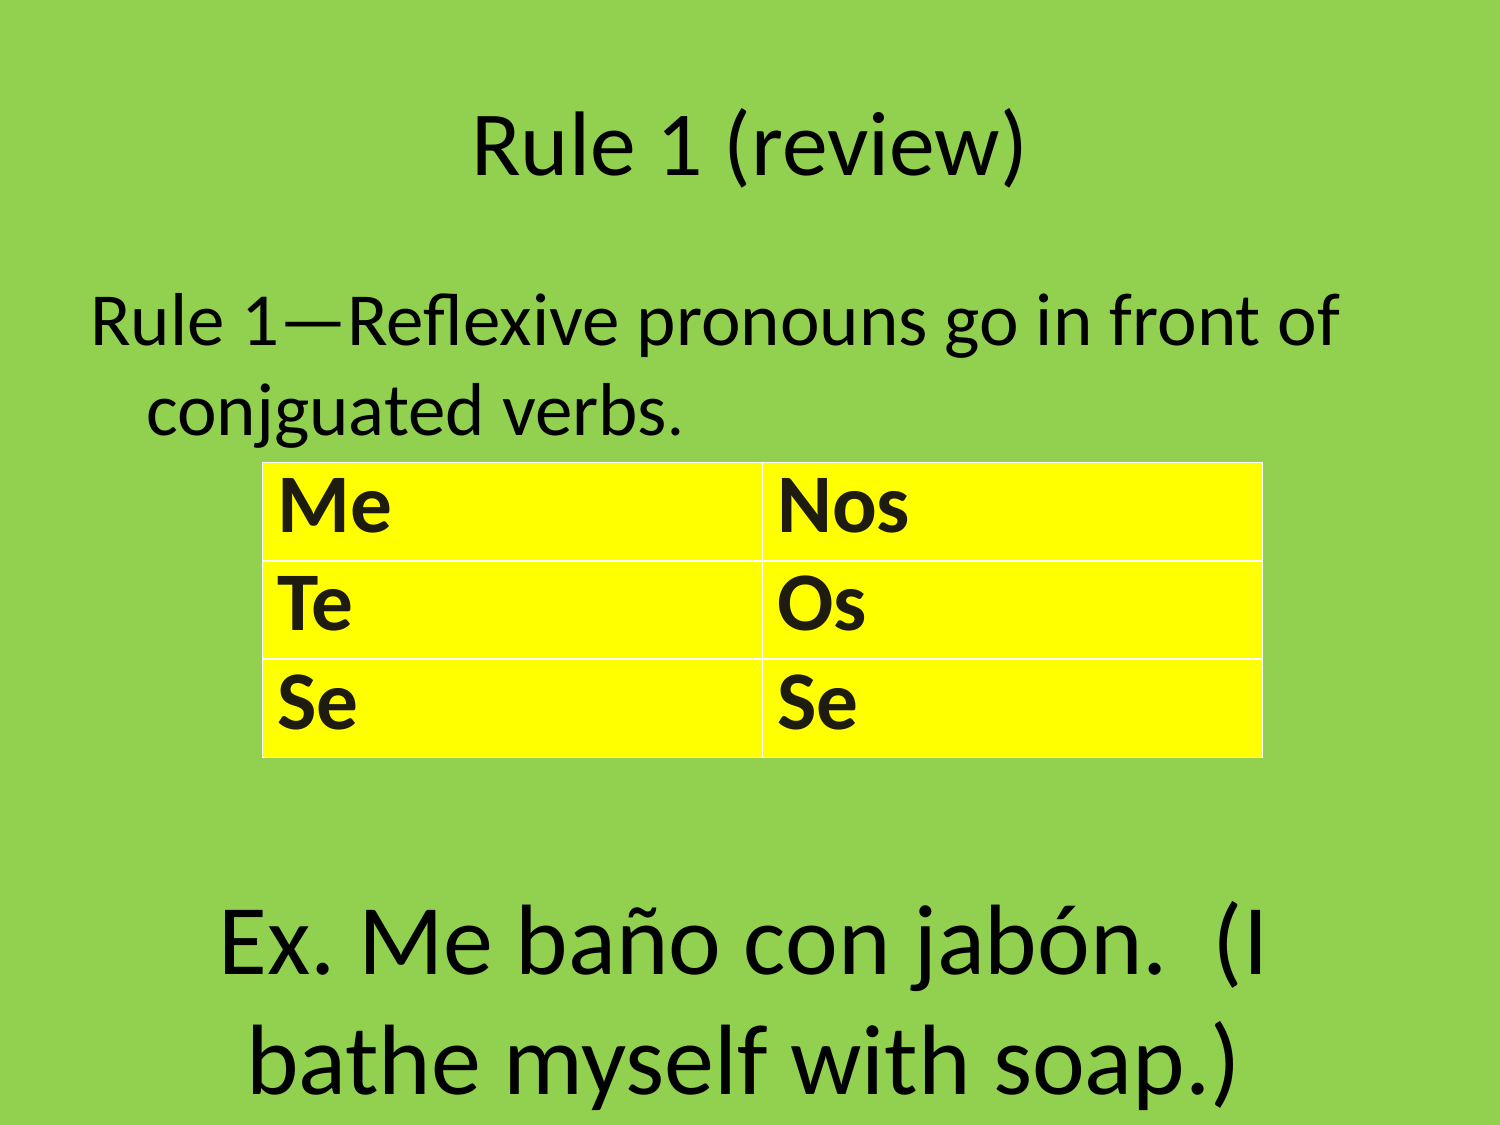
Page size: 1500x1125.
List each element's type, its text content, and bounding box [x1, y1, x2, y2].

table_header Nos [763, 463, 1262, 560]
table_cell Te [263, 562, 762, 658]
list Rule 1—Reflexive pronouns go in front of conjguated verbs. [75, 262, 1425, 1005]
text_box Ex. Me baño con jabón. (I bathe myself with soap.) [125, 867, 1363, 1123]
table_header Me [263, 463, 762, 560]
title Rule 1 (review) [75, 45, 1425, 233]
table_cell Se [763, 660, 1262, 757]
table_cell Se [263, 660, 762, 757]
table_cell Os [763, 562, 1262, 658]
